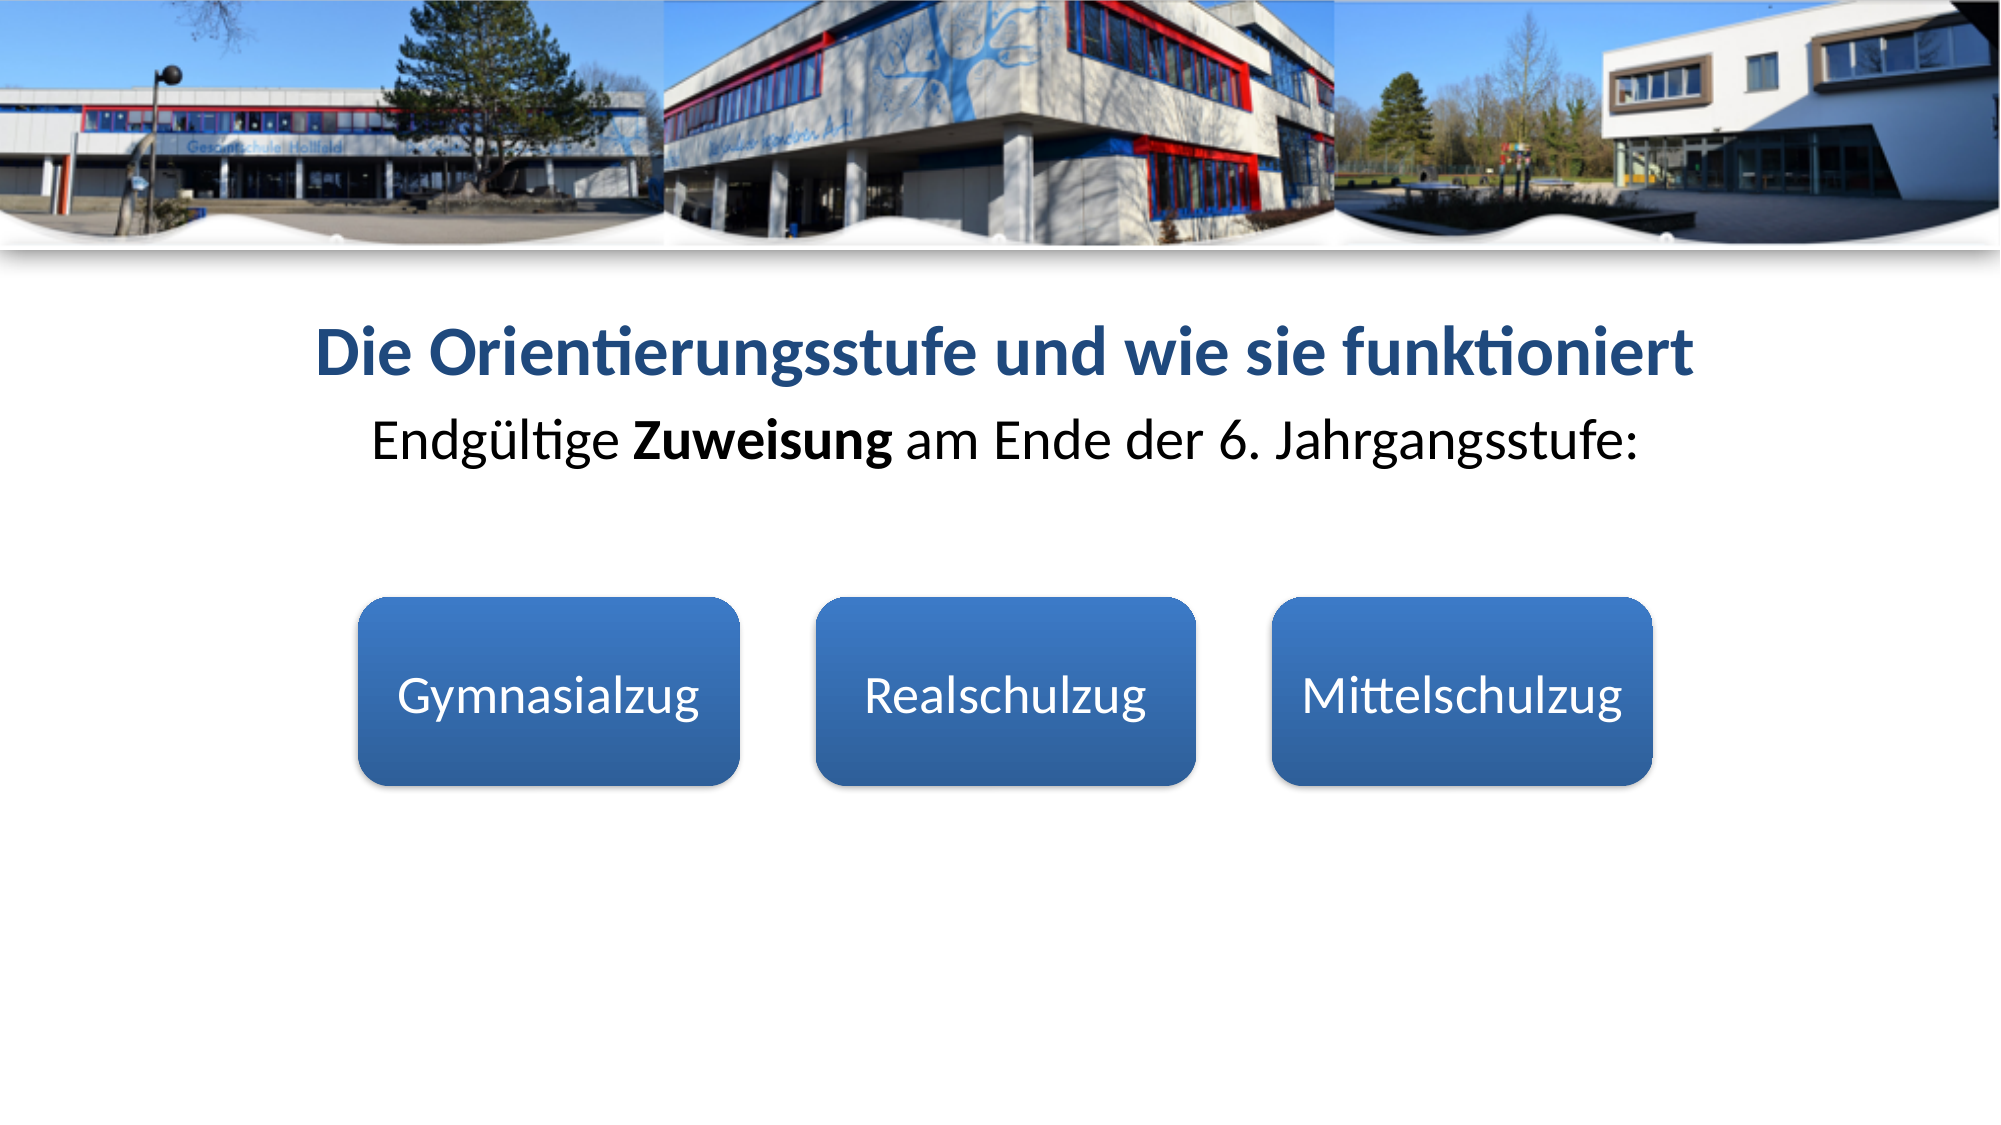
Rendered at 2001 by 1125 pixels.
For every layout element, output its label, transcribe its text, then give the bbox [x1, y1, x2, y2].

text_box Die Orientierungsstufe und wie sie funktioniert Endgültige Zuweisung am Ende der 6. Jahrgangsstufe: [279, 297, 1733, 480]
text_box Gymnasialzug [358, 597, 740, 787]
text_box Mittelschulzug [1271, 597, 1653, 787]
picture [0, 0, 2000, 250]
text_box Realschulzug [815, 597, 1197, 787]
